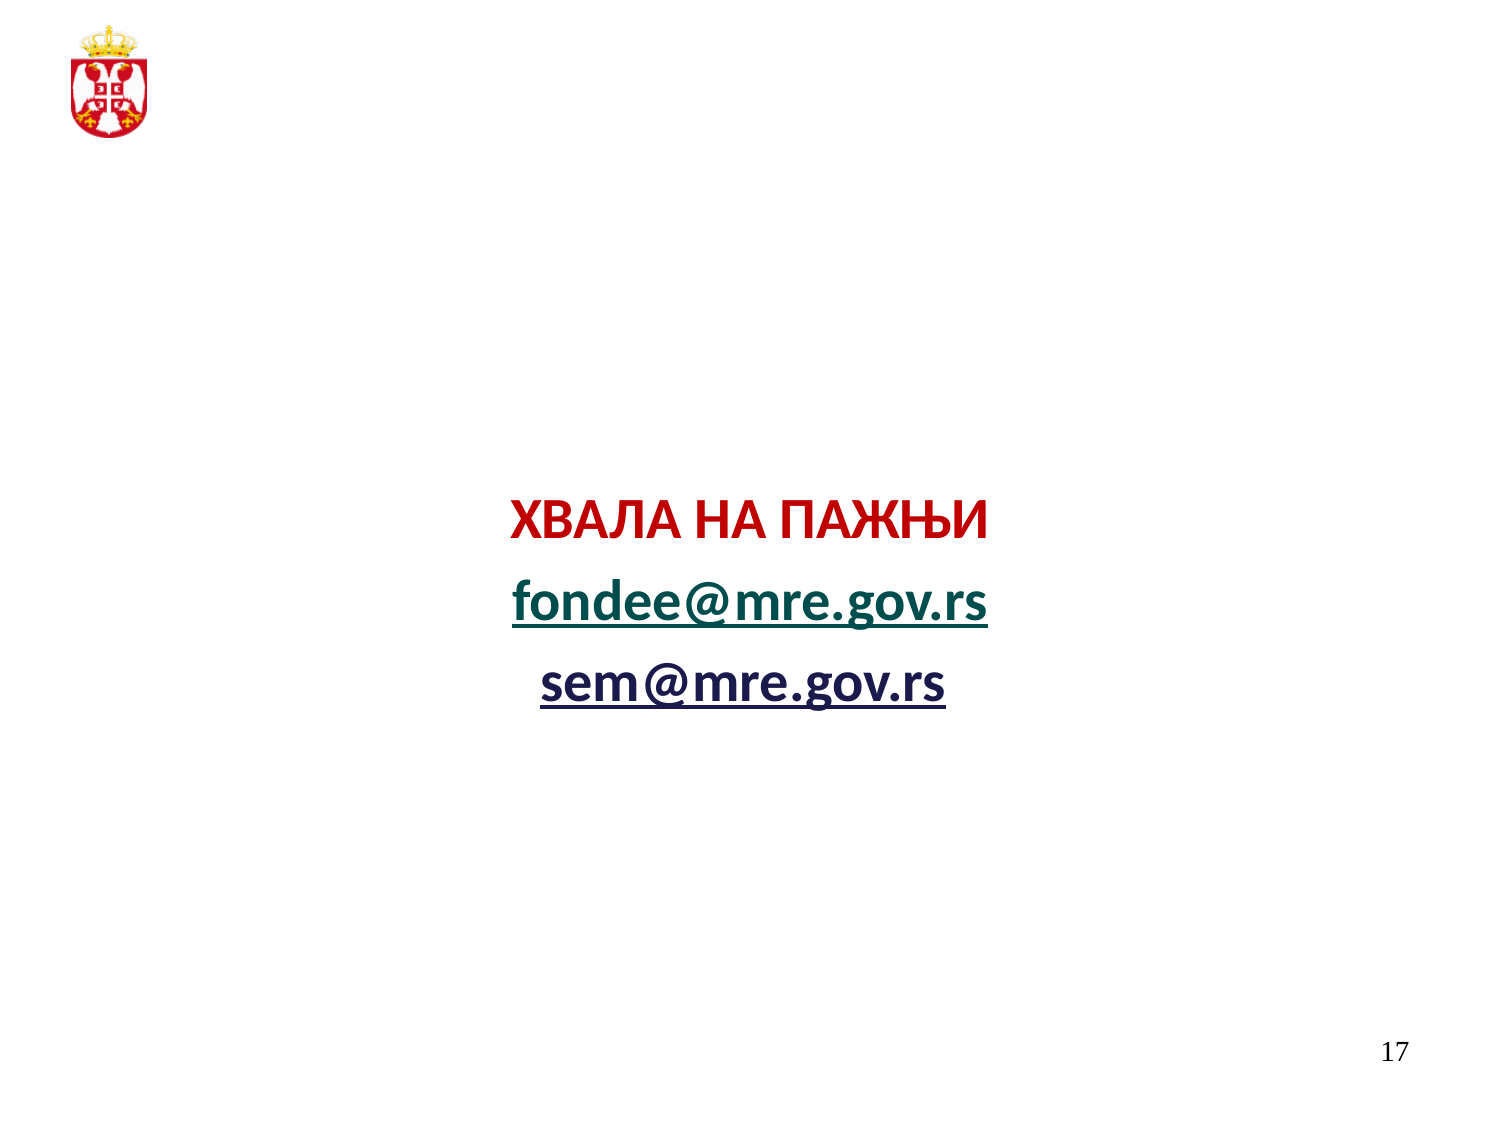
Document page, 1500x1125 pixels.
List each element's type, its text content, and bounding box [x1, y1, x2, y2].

list ХВАЛА НА ПАЖЊИ fondee@mre.gov.rs sem@mre.gov.rs [74, 262, 1426, 1006]
picture [71, 25, 147, 138]
slide_number 17 [1074, 1024, 1426, 1103]
